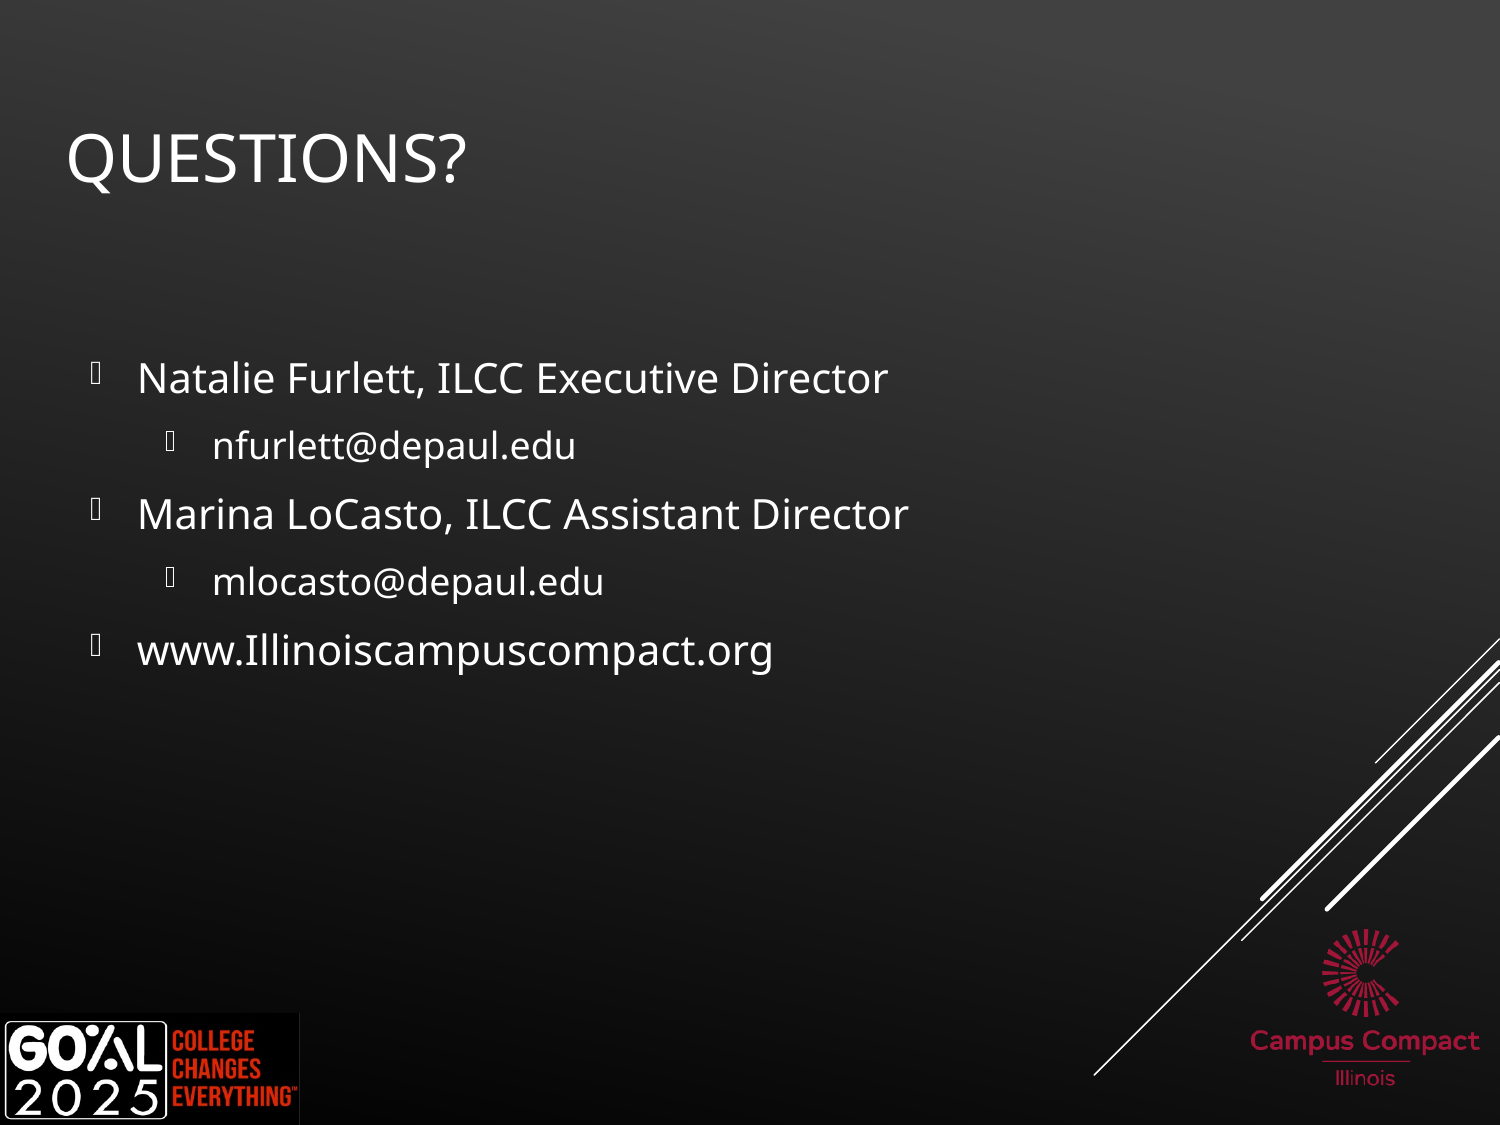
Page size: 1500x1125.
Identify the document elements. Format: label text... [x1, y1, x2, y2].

picture [0, 1013, 300, 1125]
list Natalie Furlett, ILCC Executive Director nfurlett@depaul.edu Marina LoCasto, ILCC Assistant Director mlocasto@depaul.edu www.Illinoiscampuscompact.org [75, 337, 1263, 689]
title Questions? [50, 93, 1225, 219]
picture [1049, 812, 1500, 1125]
